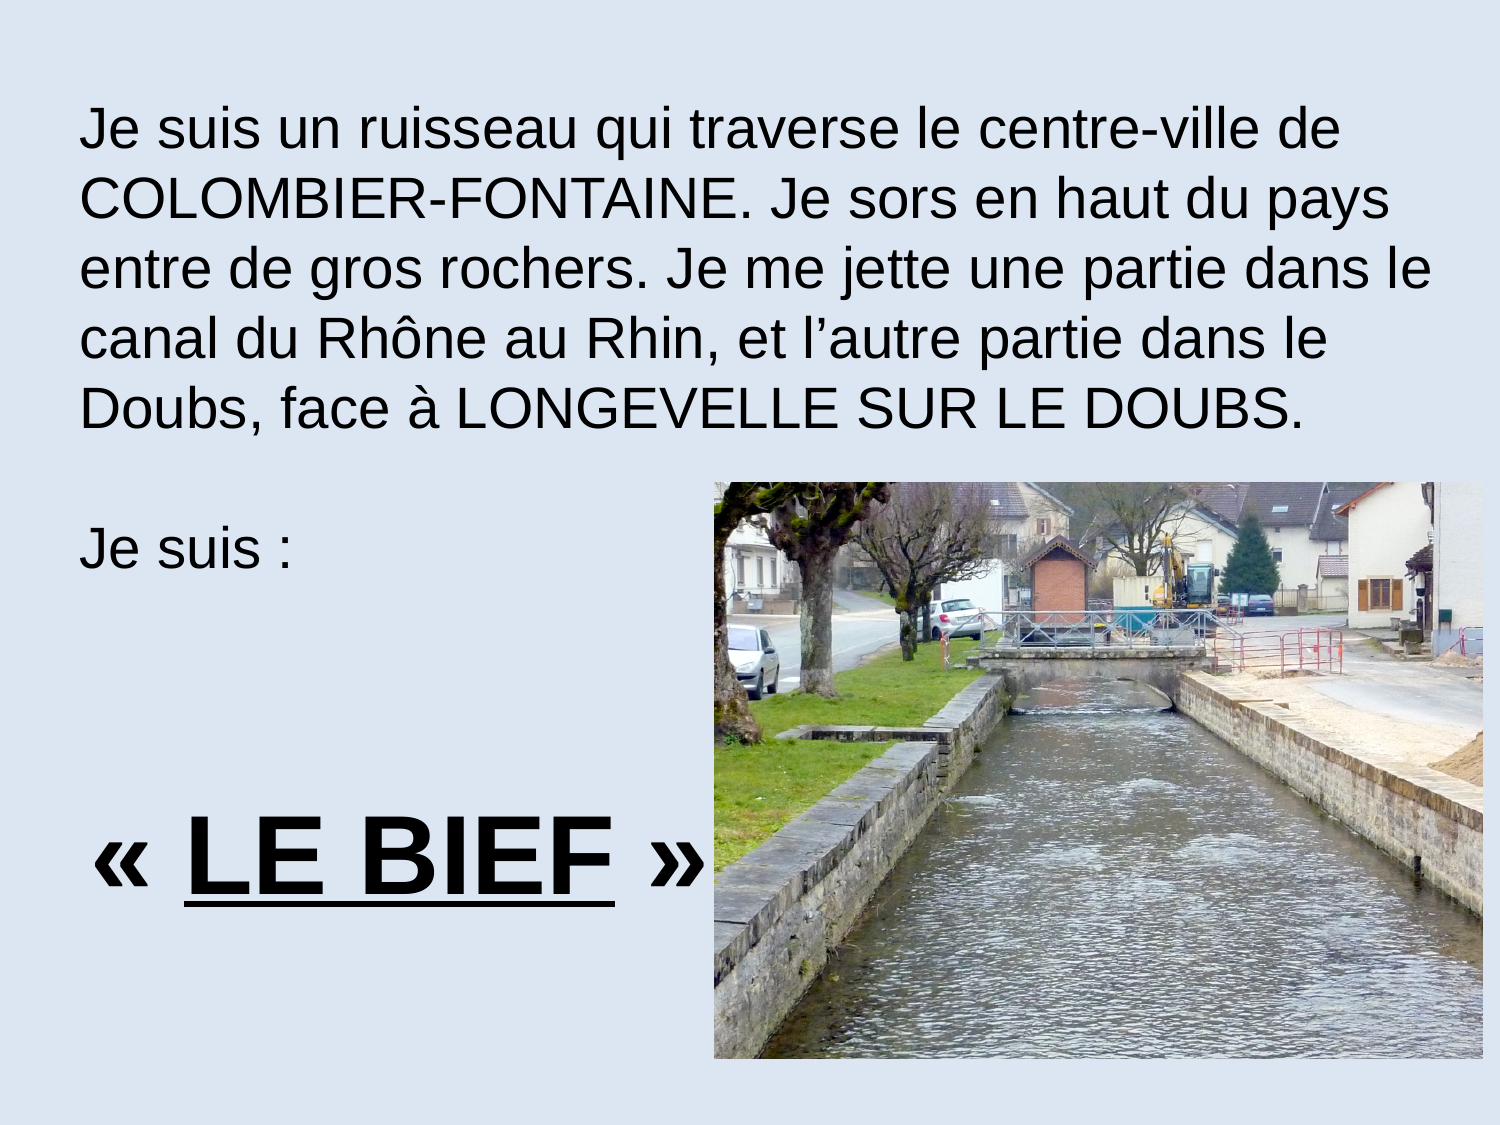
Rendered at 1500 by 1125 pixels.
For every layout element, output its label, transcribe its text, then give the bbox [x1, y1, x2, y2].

text_box « LE BIEF » [75, 775, 709, 925]
picture [714, 482, 1484, 1059]
text_box Je suis un ruisseau qui traverse le centre-ville de COLOMBIER-FONTAINE. Je sors en haut du pays entre de gros rochers. Je me jette une partie dans le canal du Rhône au Rhin, et l’autre partie dans le Doubs, face à LONGEVELLE SUR LE DOUBS. Je suis : [64, 82, 1459, 658]
